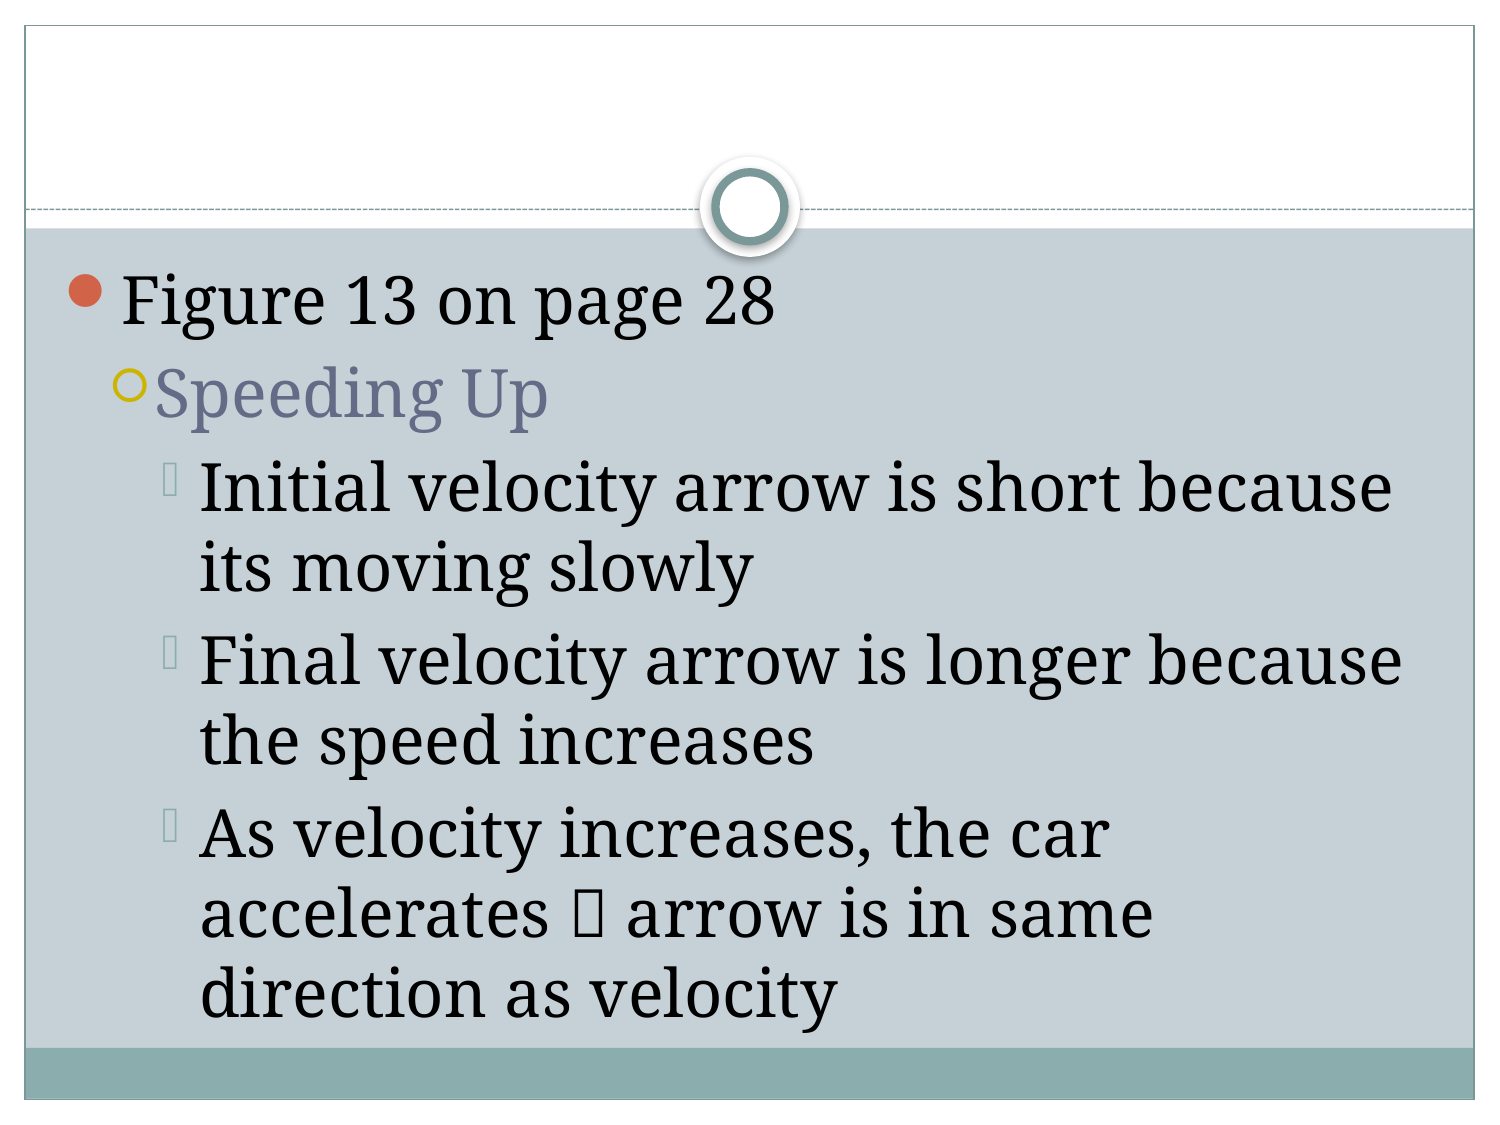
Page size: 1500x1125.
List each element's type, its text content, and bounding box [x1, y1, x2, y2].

list Figure 13 on page 28 Speeding Up Initial velocity arrow is short because its moving slowly Final velocity arrow is longer because the speed increases As velocity increases, the car accelerates  arrow is in same direction as velocity [49, 250, 1445, 1001]
